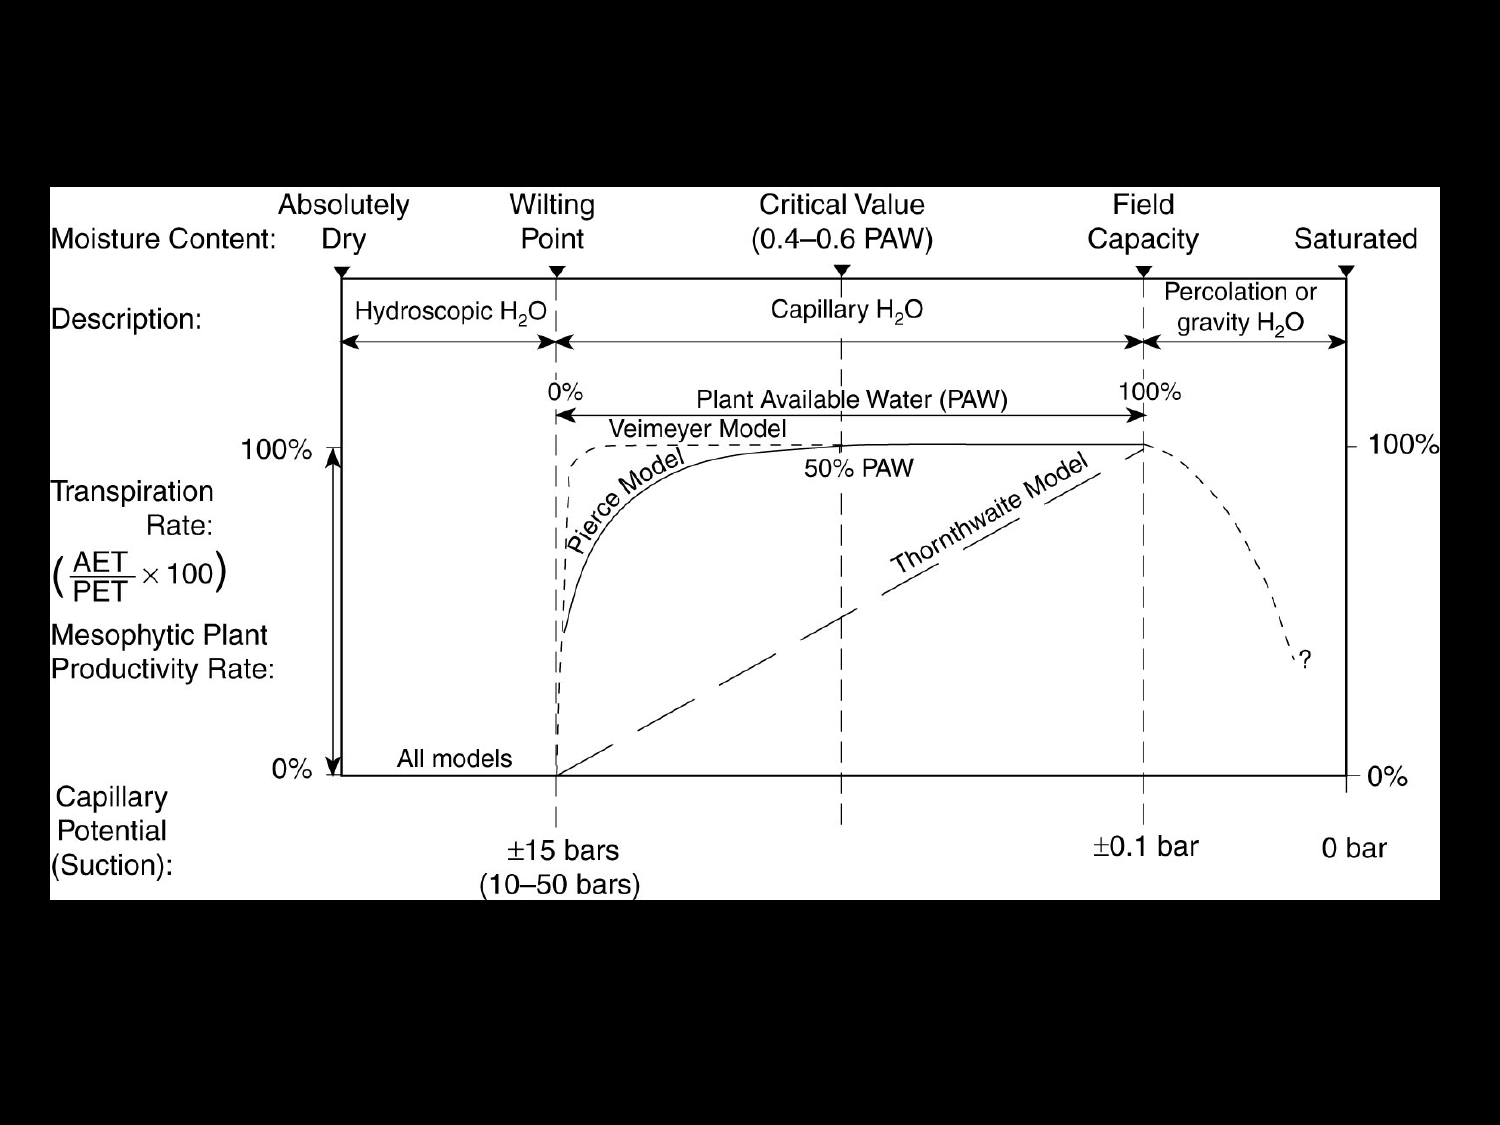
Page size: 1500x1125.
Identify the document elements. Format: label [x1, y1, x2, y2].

picture [49, 187, 1440, 901]
